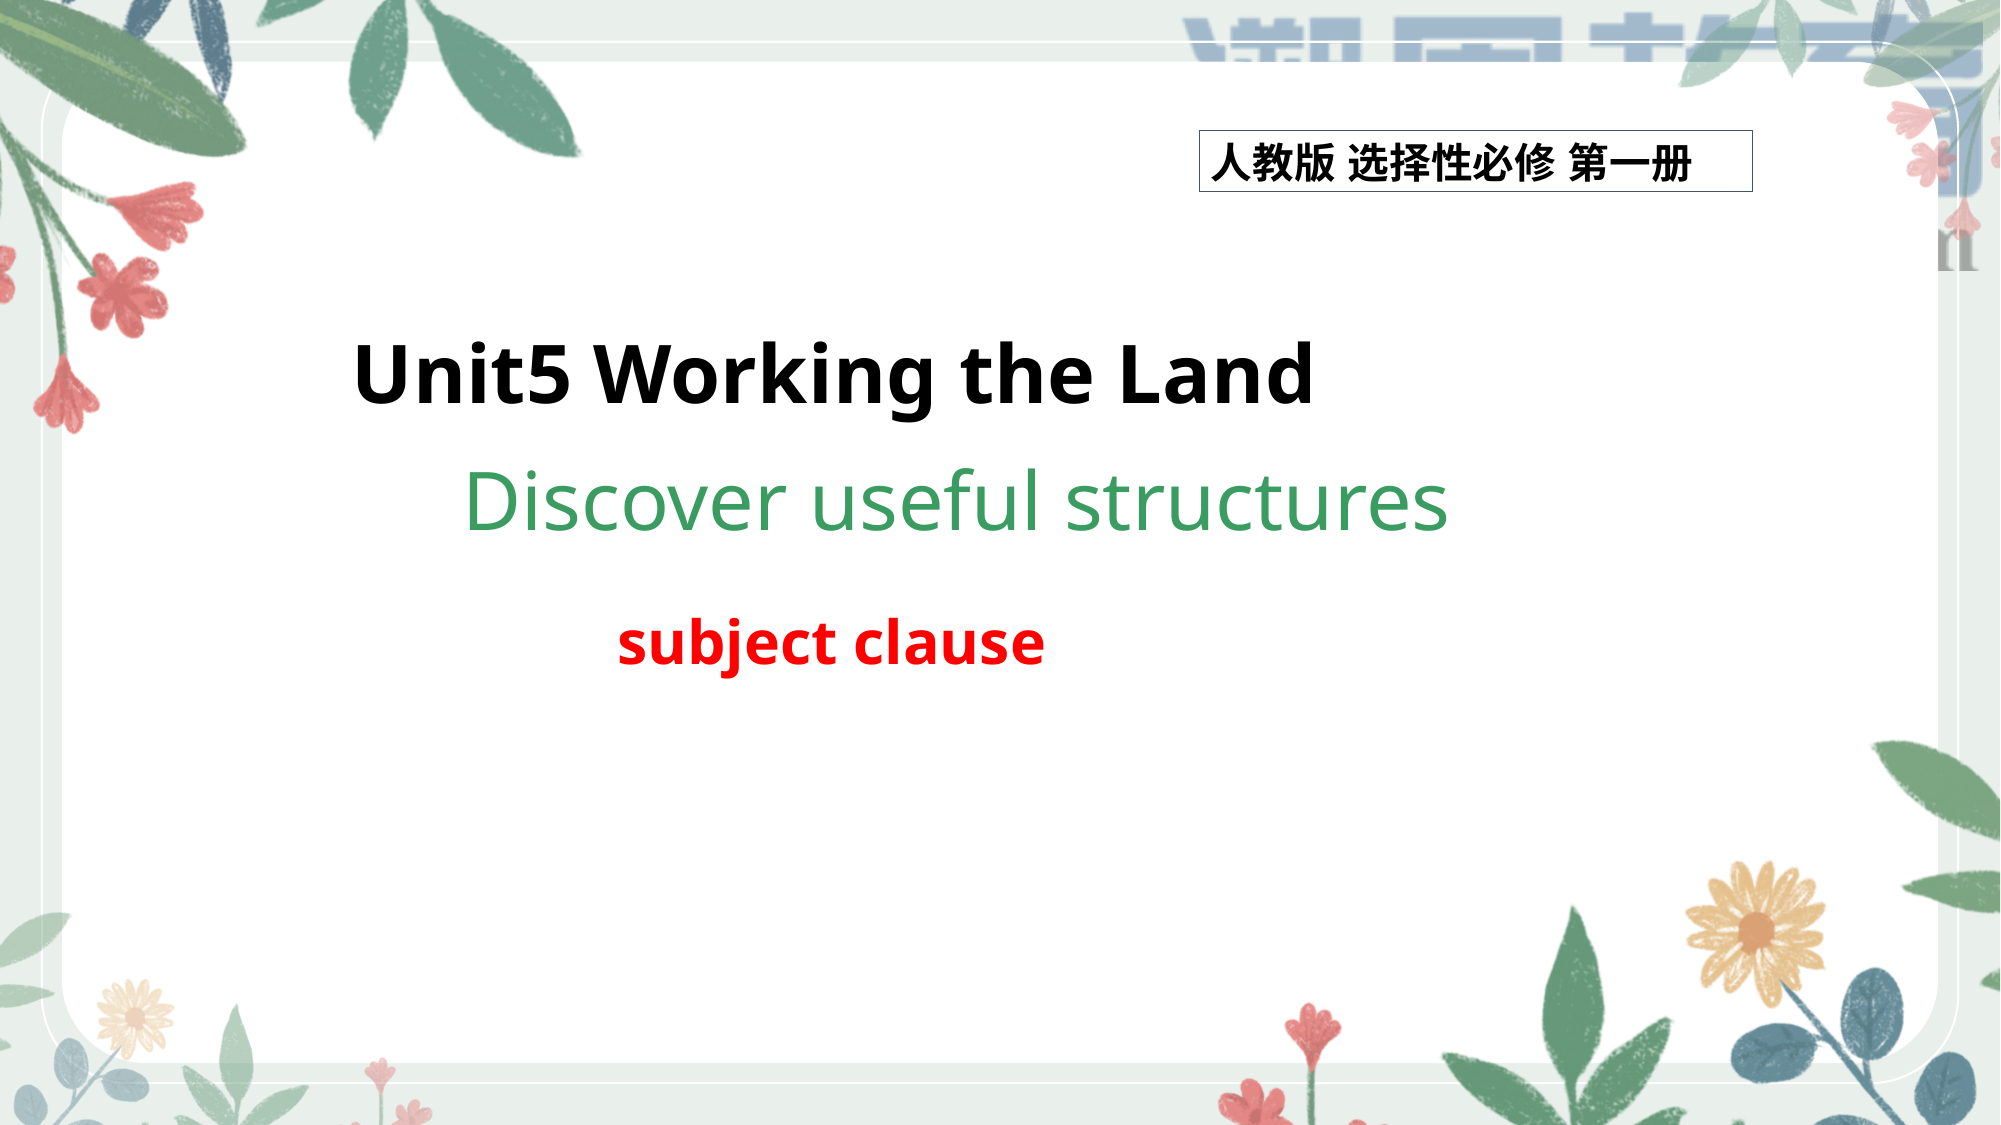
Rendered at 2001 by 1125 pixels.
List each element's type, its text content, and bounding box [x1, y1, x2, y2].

text_box 人教版 选择性必修 第一册 [1199, 130, 1753, 192]
title Unit5 Working the Land Discover useful structures s subject clauseubject clause [289, 376, 1953, 749]
picture [0, 0, 2001, 1125]
